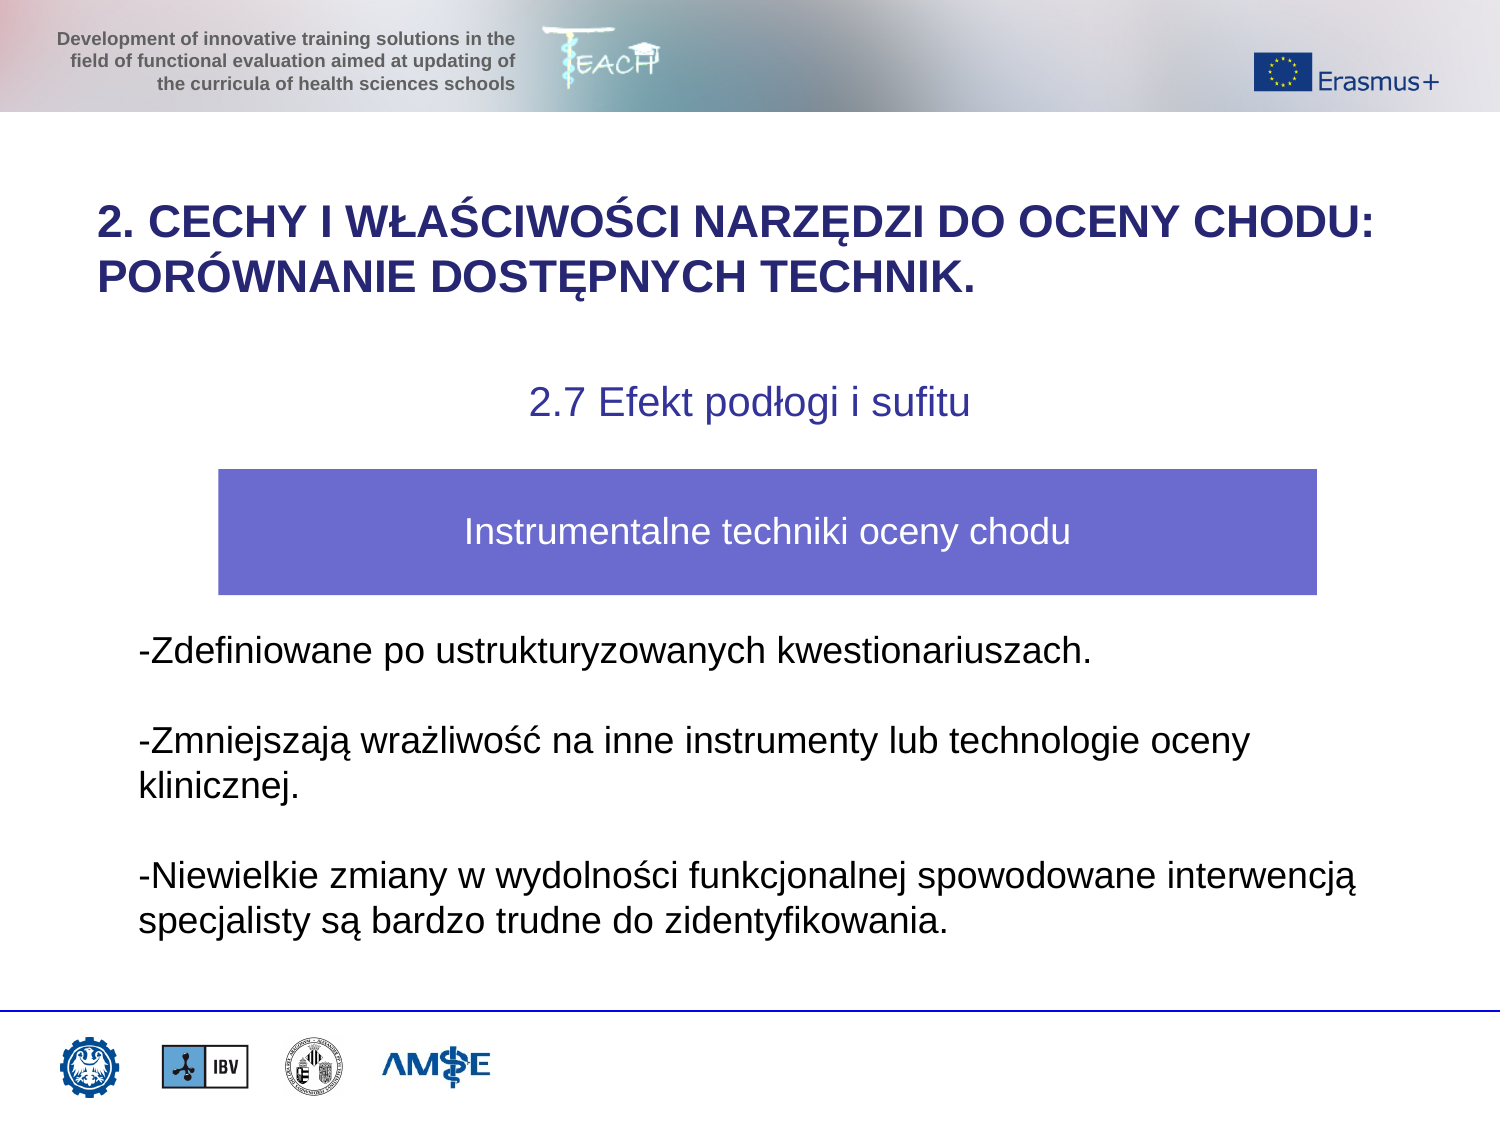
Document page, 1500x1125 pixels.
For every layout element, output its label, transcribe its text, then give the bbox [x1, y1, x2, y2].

picture [161, 1044, 249, 1089]
text_box 2.7 Efekt podłogi i sufitu [513, 367, 1069, 467]
picture [284, 1036, 344, 1097]
text_box -Zdefiniowane po ustrukturyzowanych kwestionariuszach. -Zmniejszają wrażliwość na inne instrumenty lub technologie oceny klinicznej. -Niewielkie zmiany w wydolności funkcjonalnej spowodowane interwencją specjalisty są bardzo trudne do zidentyfikowania. [123, 619, 1377, 949]
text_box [218, 468, 1318, 596]
picture [379, 1044, 491, 1089]
picture [0, 1, 1500, 112]
text_box 2. CECHY I WŁAŚCIWOŚCI NARZĘDZI DO OCENY CHODU: PORÓWNANIE DOSTĘPNYCH TECHNIK. [82, 184, 1447, 310]
picture [53, 1035, 126, 1099]
